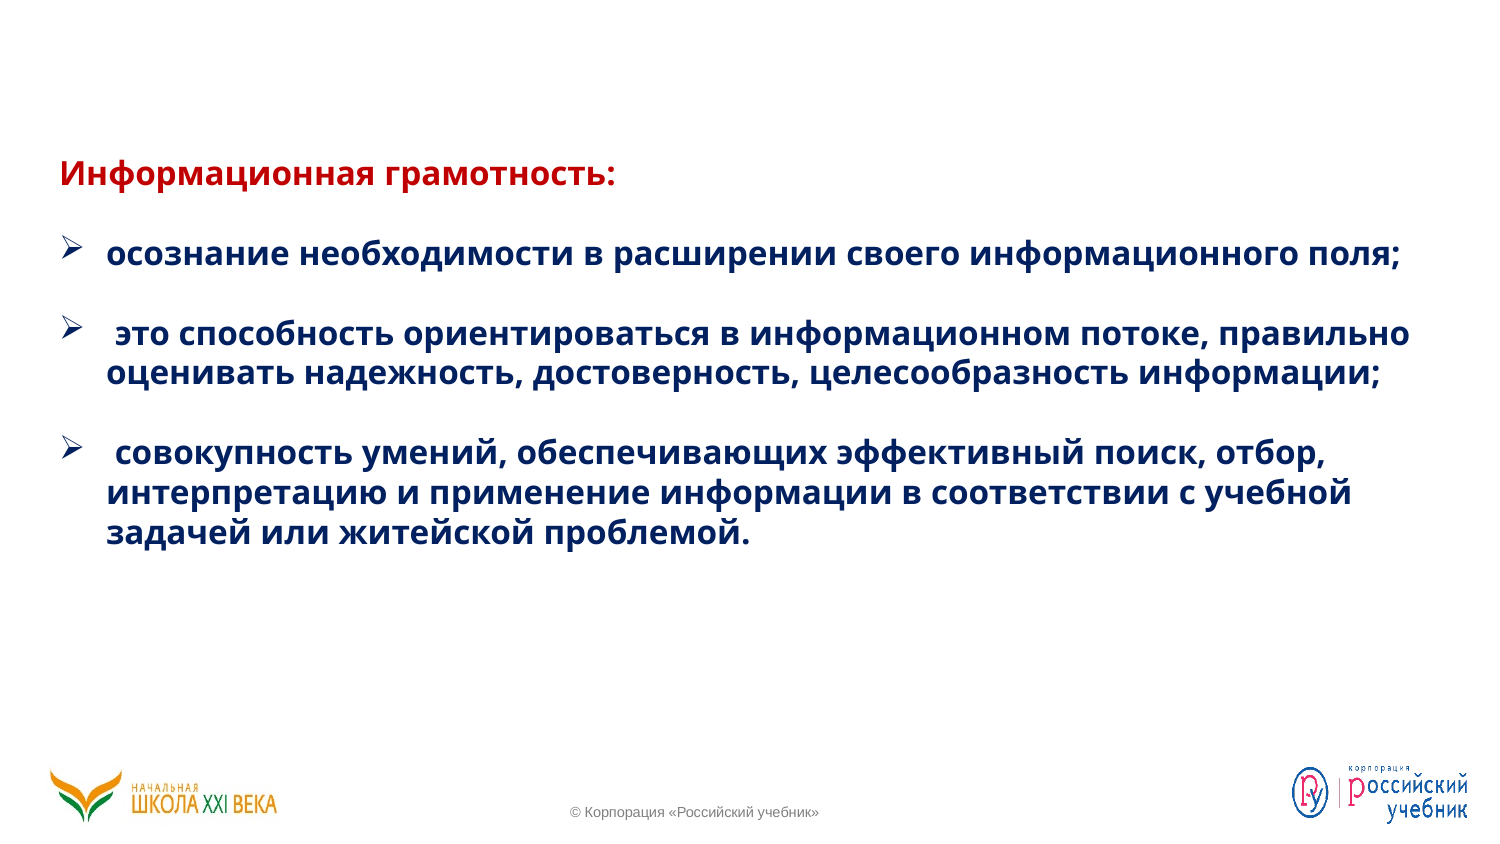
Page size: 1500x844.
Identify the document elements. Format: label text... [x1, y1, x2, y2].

text_box Информационная грамотность: осознание необходимости в расширении своего информационного поля; это способность ориентироваться в информационном потоке, правильно оценивать надежность, достоверность, целесообразность информации; совокупность умений, обеспечивающих эффективный поиск, отбор, интерпретацию и применение информации в соответствии с учебной задачей или житейской проблемой. [44, 144, 1445, 599]
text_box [0, 743, 1500, 844]
